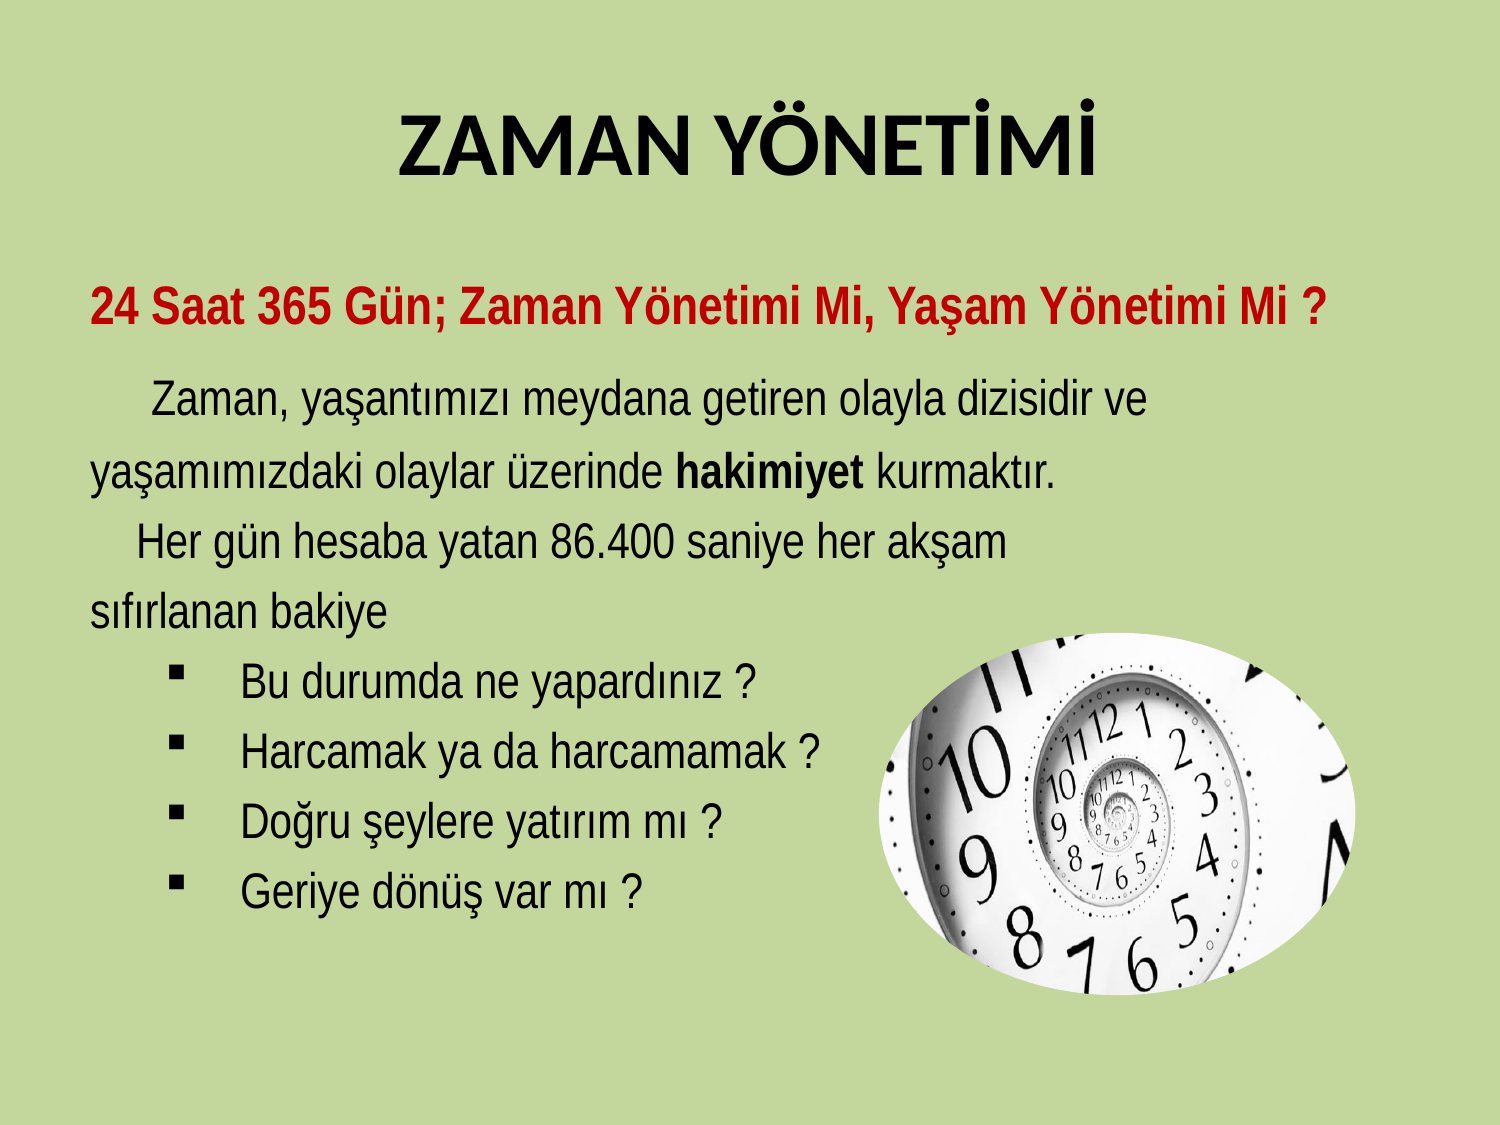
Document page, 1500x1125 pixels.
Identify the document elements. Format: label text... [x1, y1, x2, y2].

picture [878, 632, 1356, 996]
list 24 Saat 365 Gün; Zaman Yönetimi Mi, Yaşam Yönetimi Mi ? Zaman, yaşantımızı meydana getiren olayla dizisidir ve yaşamımızdaki olaylar üzerinde hakimiyet kurmaktır. Her gün hesaba yatan 86.400 saniye her akşam sıfırlanan bakiye Bu durumda ne yapardınız ? Harcamak ya da harcamamak ? Doğru şeylere yatırım mı ? Geriye dönüş var mı ? [75, 262, 1425, 1005]
title ZAMAN YÖNETİMİ [75, 45, 1425, 233]
